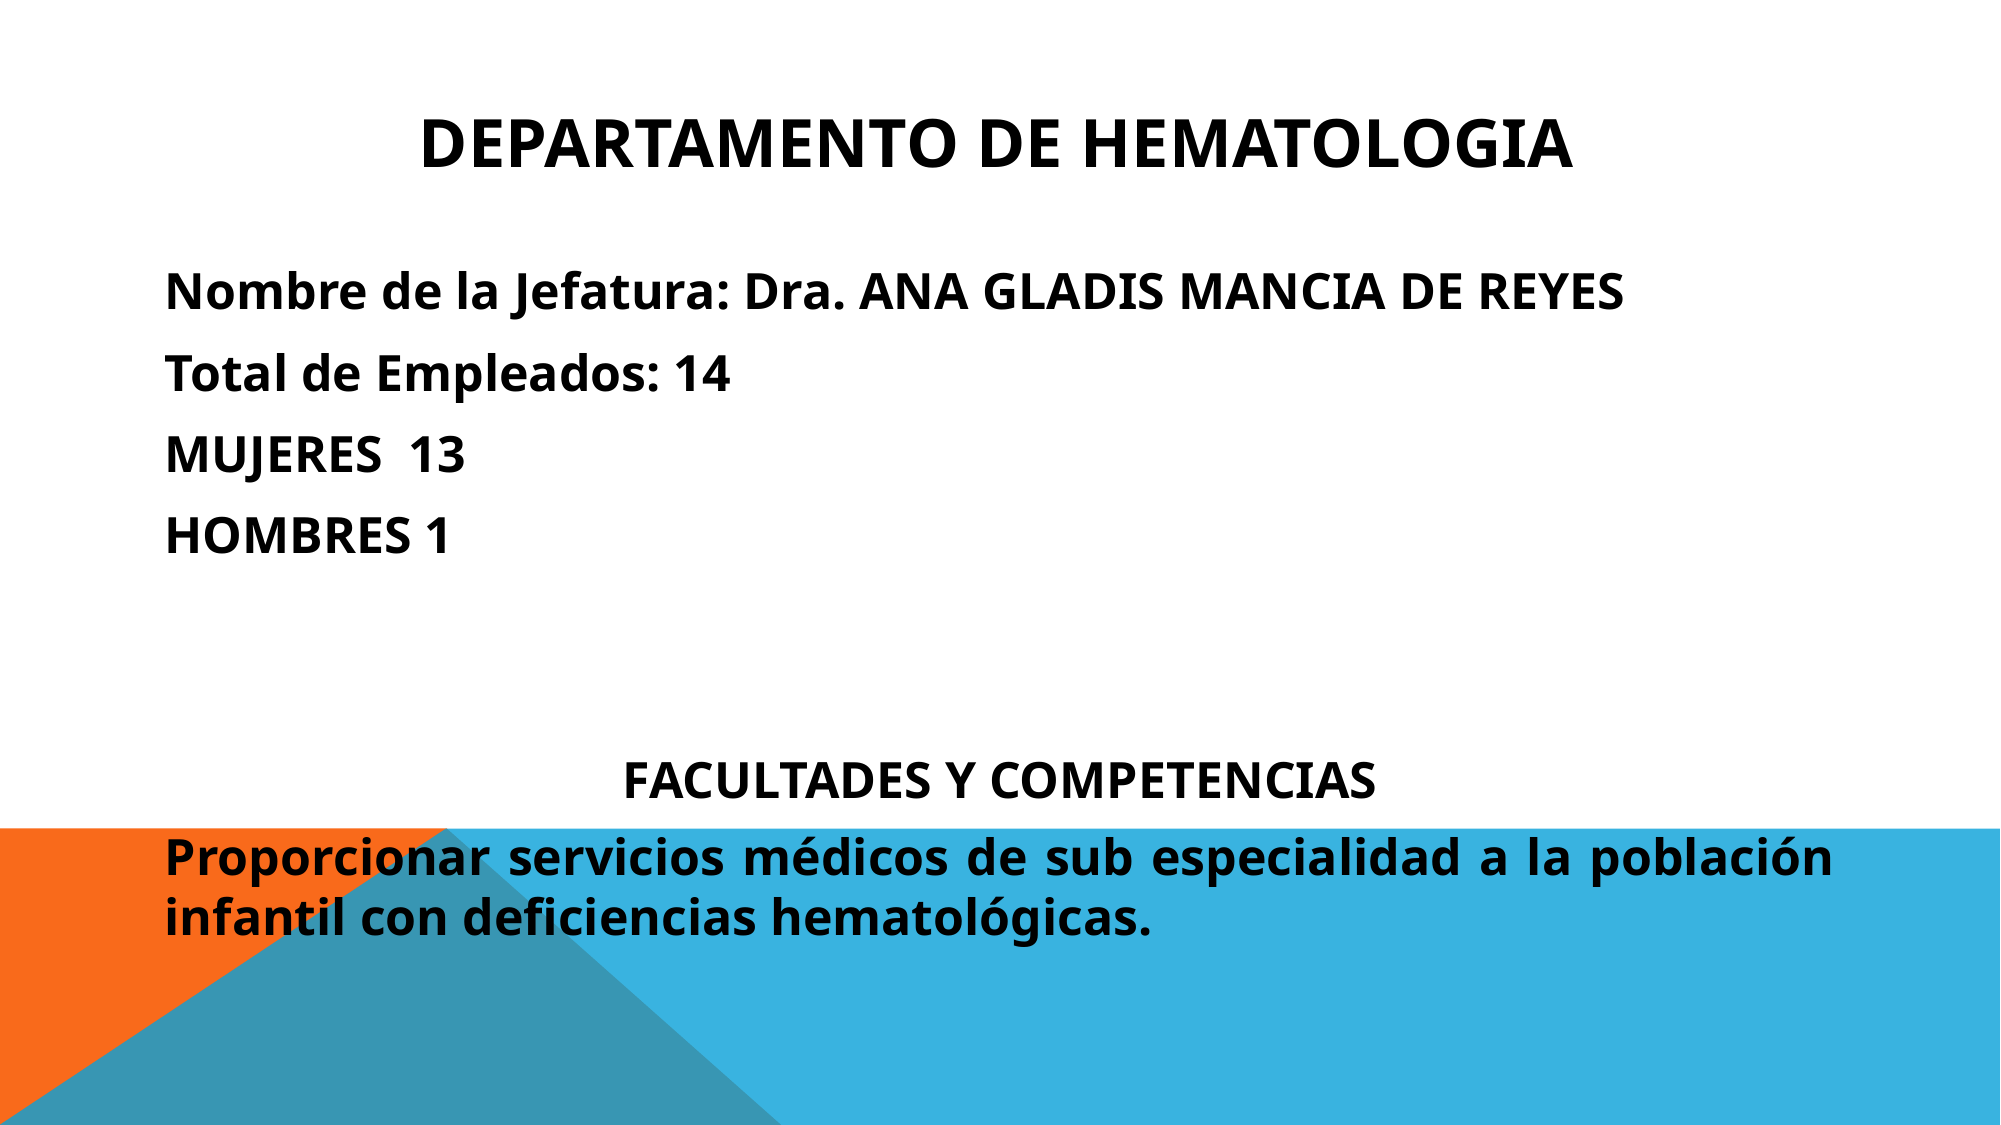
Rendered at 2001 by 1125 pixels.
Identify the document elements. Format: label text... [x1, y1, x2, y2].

list Nombre de la Jefatura: Dra. ANA GLADIS MANCIA DE REYES Total de Empleados: 14 MUJERES 13 HOMBRES 1 FACULTADES Y COMPETENCIAS Proporcionar servicios médicos de sub especialidad a la población infantil con deficiencias hematológicas. [149, 244, 1851, 956]
title DEPARTAMENTO DE HEMATOLOGIA [146, 56, 1847, 226]
